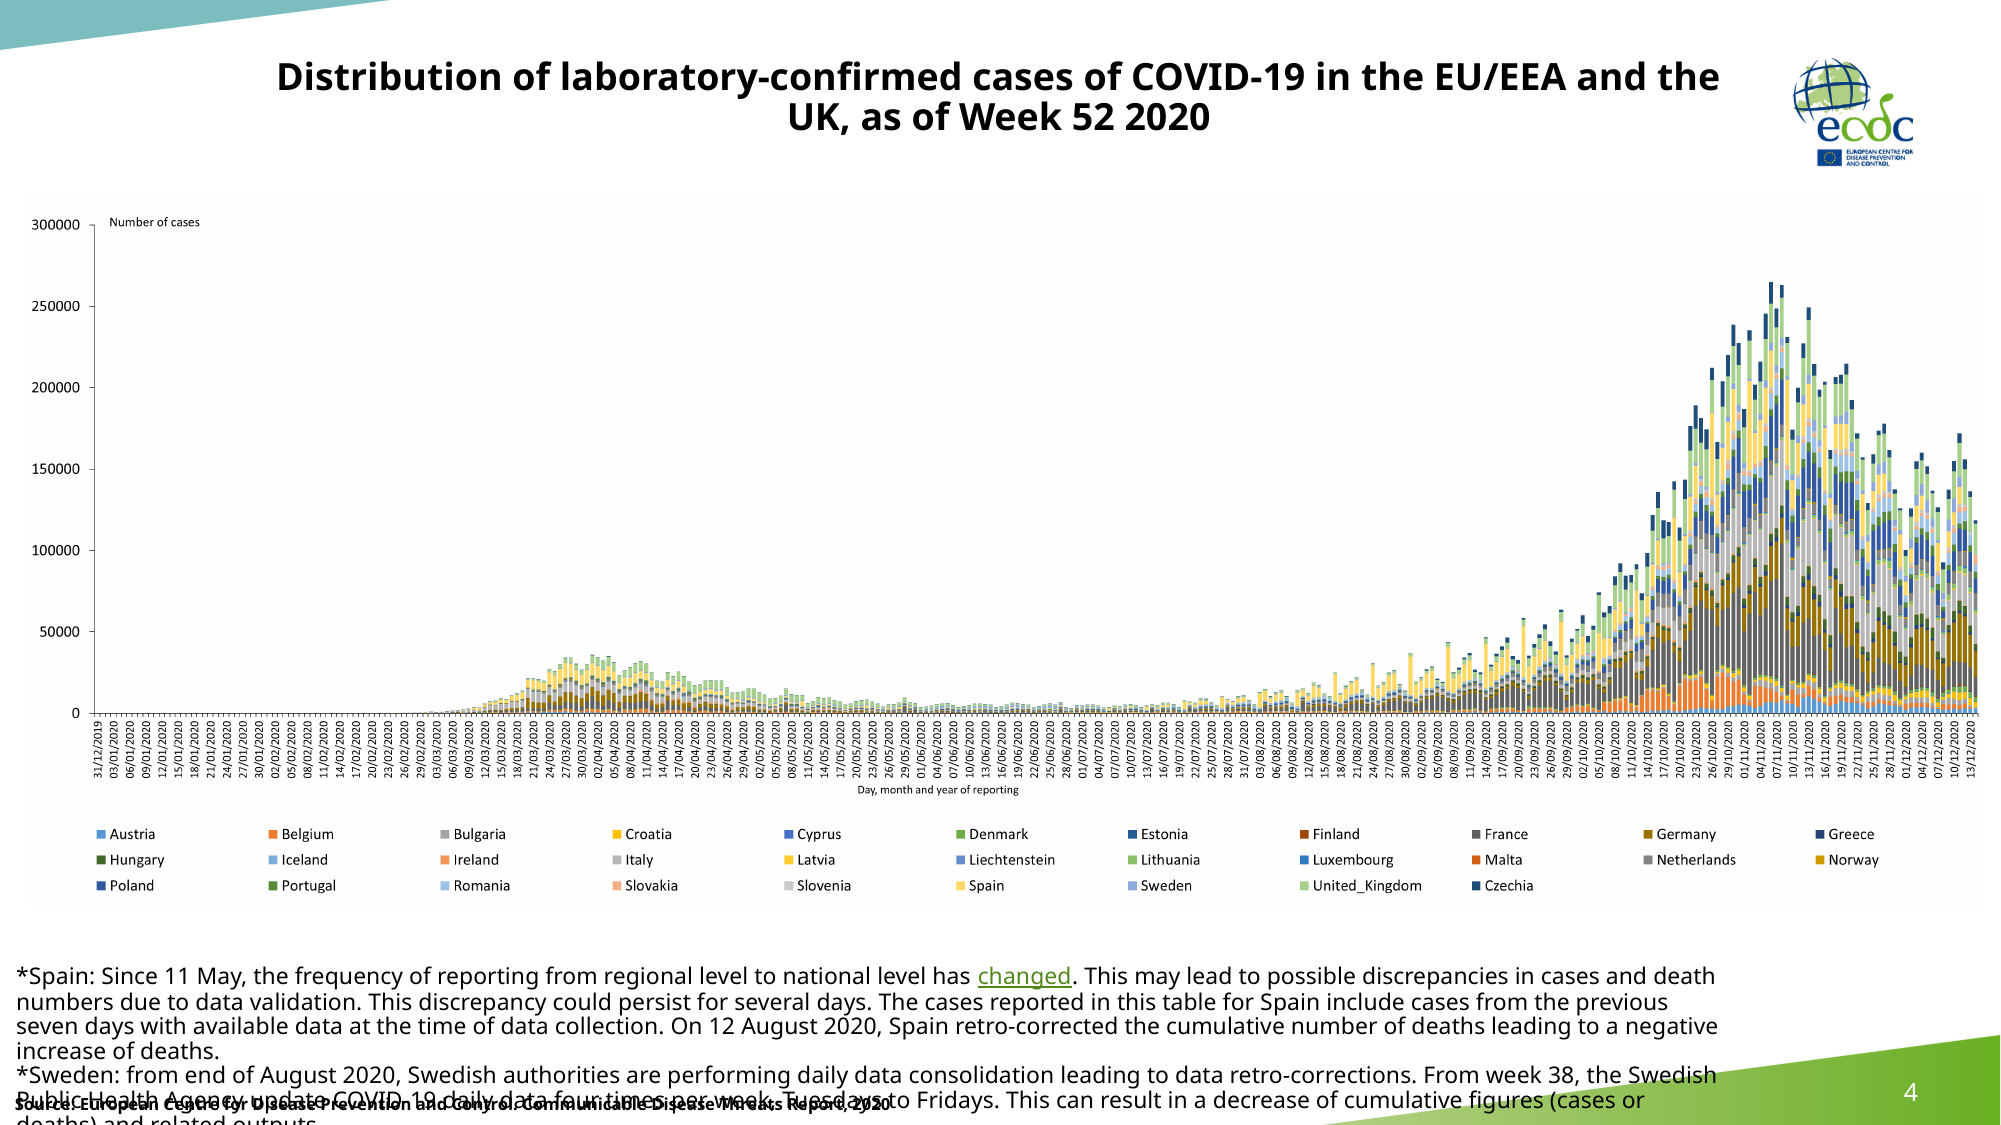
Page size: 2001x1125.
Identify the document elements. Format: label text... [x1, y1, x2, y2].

picture [0, 0, 2001, 1125]
slide_number 4 [1738, 1062, 1934, 1123]
title Distribution of laboratory-confirmed cases of COVID-19 in the EU/EEA and the UK, as of Week 52 2020 [245, 20, 1753, 177]
text_box *Spain: Since 11 May, the frequency of reporting from regional level to national level has changed. This may lead to possible discrepancies in cases and death numbers due to data validation. This discrepancy could persist for several days. The cases reported in this table for Spain include cases from the previous seven days with available data at the time of data collection. On 12 August 2020, Spain retro-corrected the cumulative number of deaths leading to a negative increase of deaths. *Sweden: from end of August 2020, Swedish authorities are performing daily data consolidation leading to data retro-corrections. From week 38, the Swedish Public Health Agency update COVID-19 daily data four times per week, Tuesdays to Fridays. This can result in a decrease of cumulative figures (cases or deaths) and related outputs. [1, 954, 1738, 1125]
